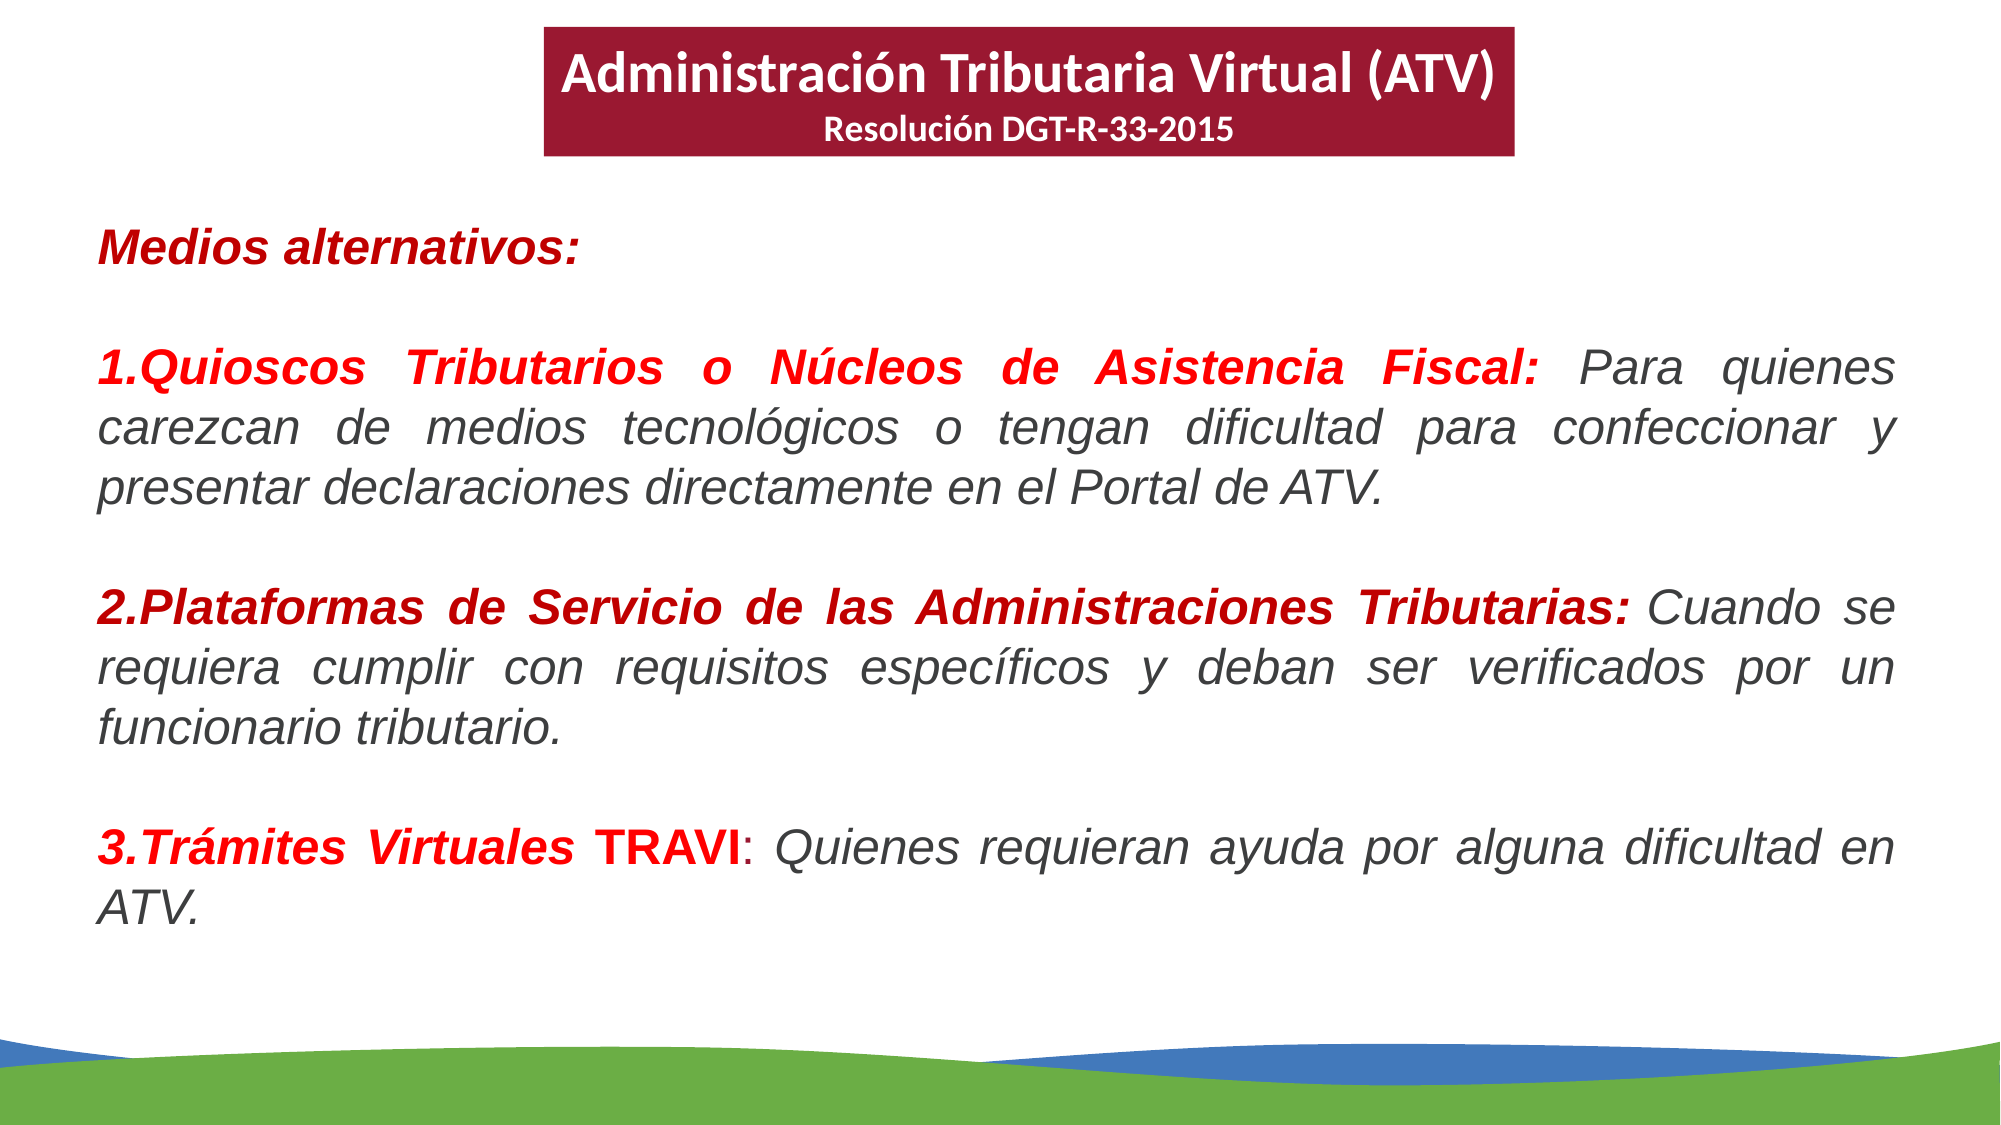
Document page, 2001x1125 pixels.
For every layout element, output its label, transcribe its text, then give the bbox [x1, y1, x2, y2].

text_box Administración Tributaria Virtual (ATV) Resolución DGT-R-33-2015 [543, 26, 1515, 157]
text_box Medios alternativos: 1.Quioscos Tributarios o Núcleos de Asistencia Fiscal: Para quienes carezcan de medios tecnológicos o tengan dificultad para confeccionar y presentar declaraciones directamente en el Portal de ATV. 2.Plataformas de Servicio de las Administraciones Tributarias: Cuando se requiera cumplir con requisitos específicos y deban ser verificados por un funcionario tributario. 3.Trámites Virtuales TRAVI: Quienes requieran ayuda por alguna dificultad en ATV. [82, 207, 1912, 943]
